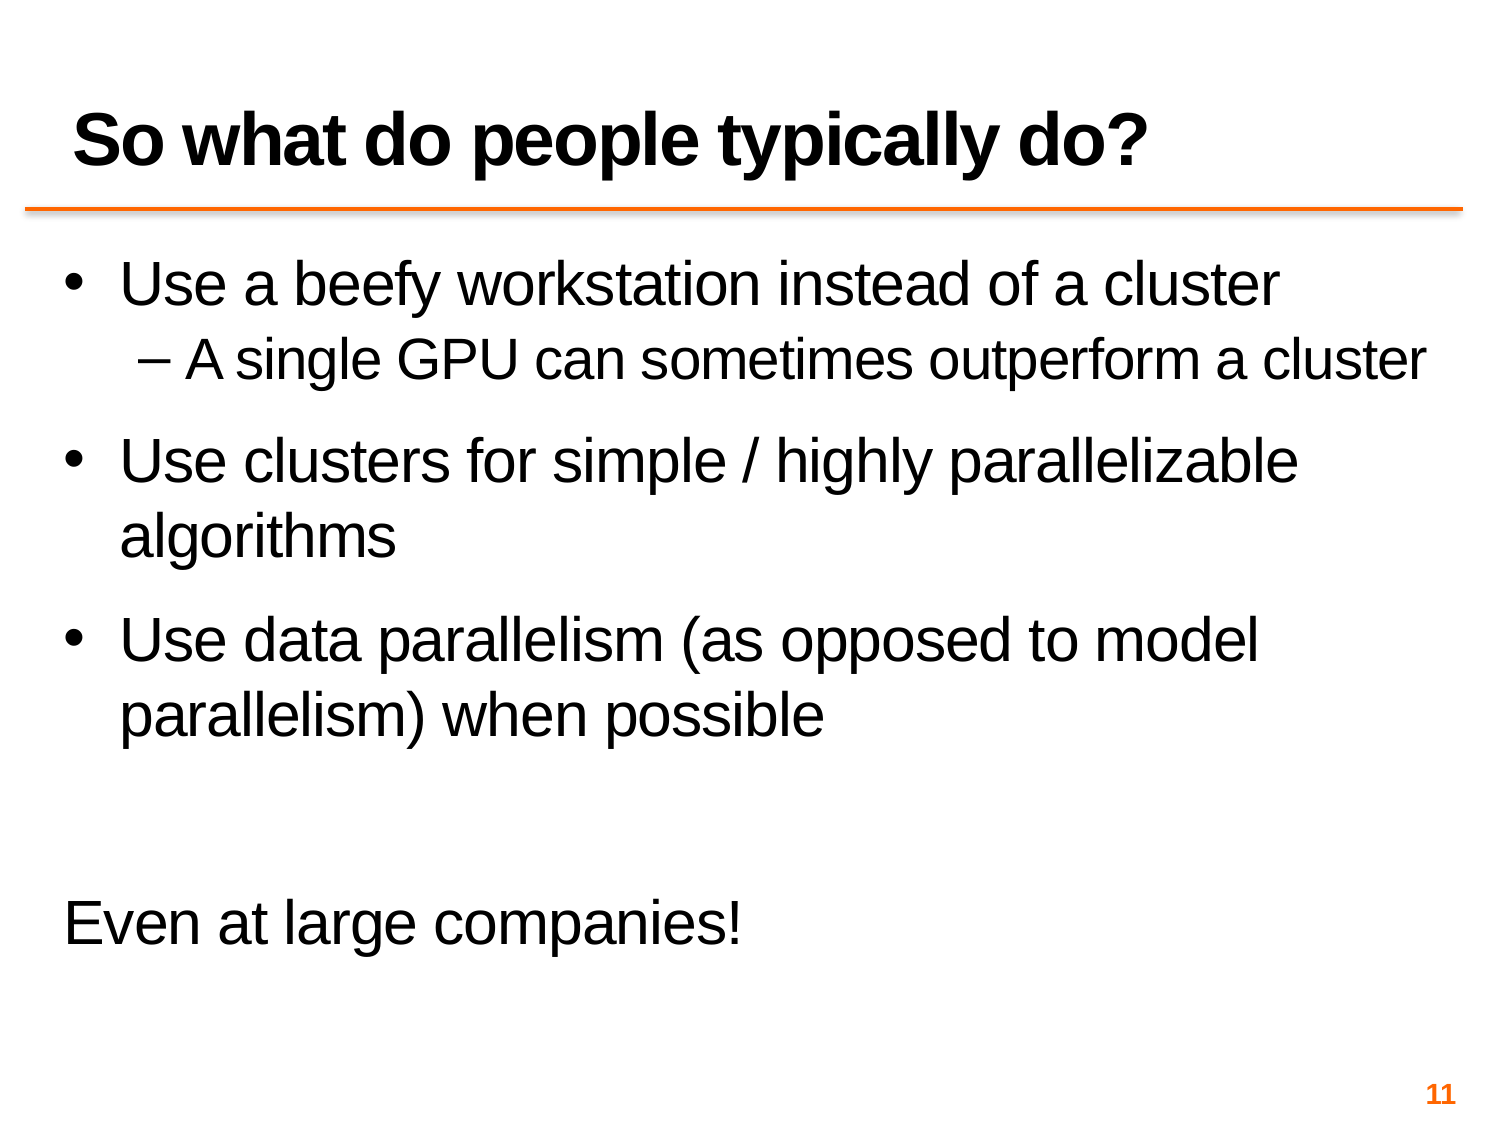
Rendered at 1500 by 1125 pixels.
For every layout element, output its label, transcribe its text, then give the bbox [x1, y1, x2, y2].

title So what do people typically do? [57, 12, 1463, 188]
list Use a beefy workstation instead of a cluster A single GPU can sometimes outperform a cluster Use clusters for simple / highly parallelizable algorithms Use data parallelism (as opposed to model parallelism) when possible Even at large companies! [57, 237, 1463, 1063]
slide_number 11 [1112, 1074, 1463, 1110]
